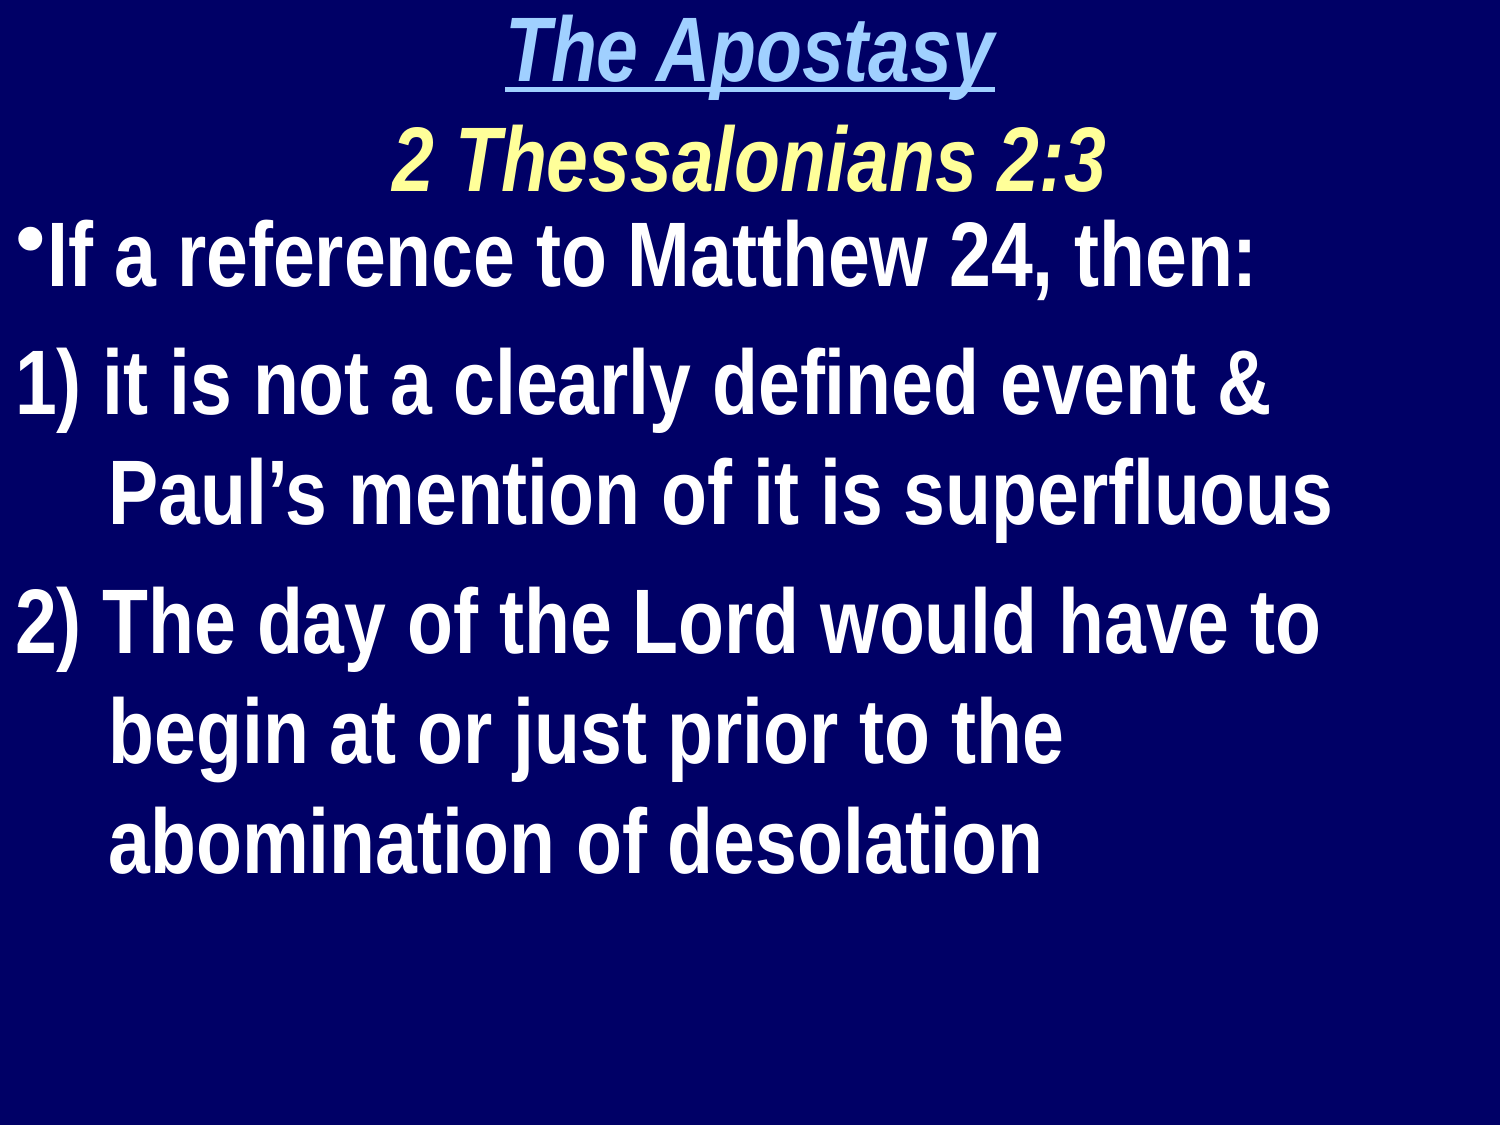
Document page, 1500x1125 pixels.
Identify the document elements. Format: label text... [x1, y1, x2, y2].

title The Apostasy 2 Thessalonians 2:3 [0, 0, 1500, 187]
list If a reference to Matthew 24, then: 1) it is not a clearly defined event & Paul’s mention of it is superfluous 2) The day of the Lord would have to begin at or just prior to the abomination of desolation [0, 187, 1500, 1125]
